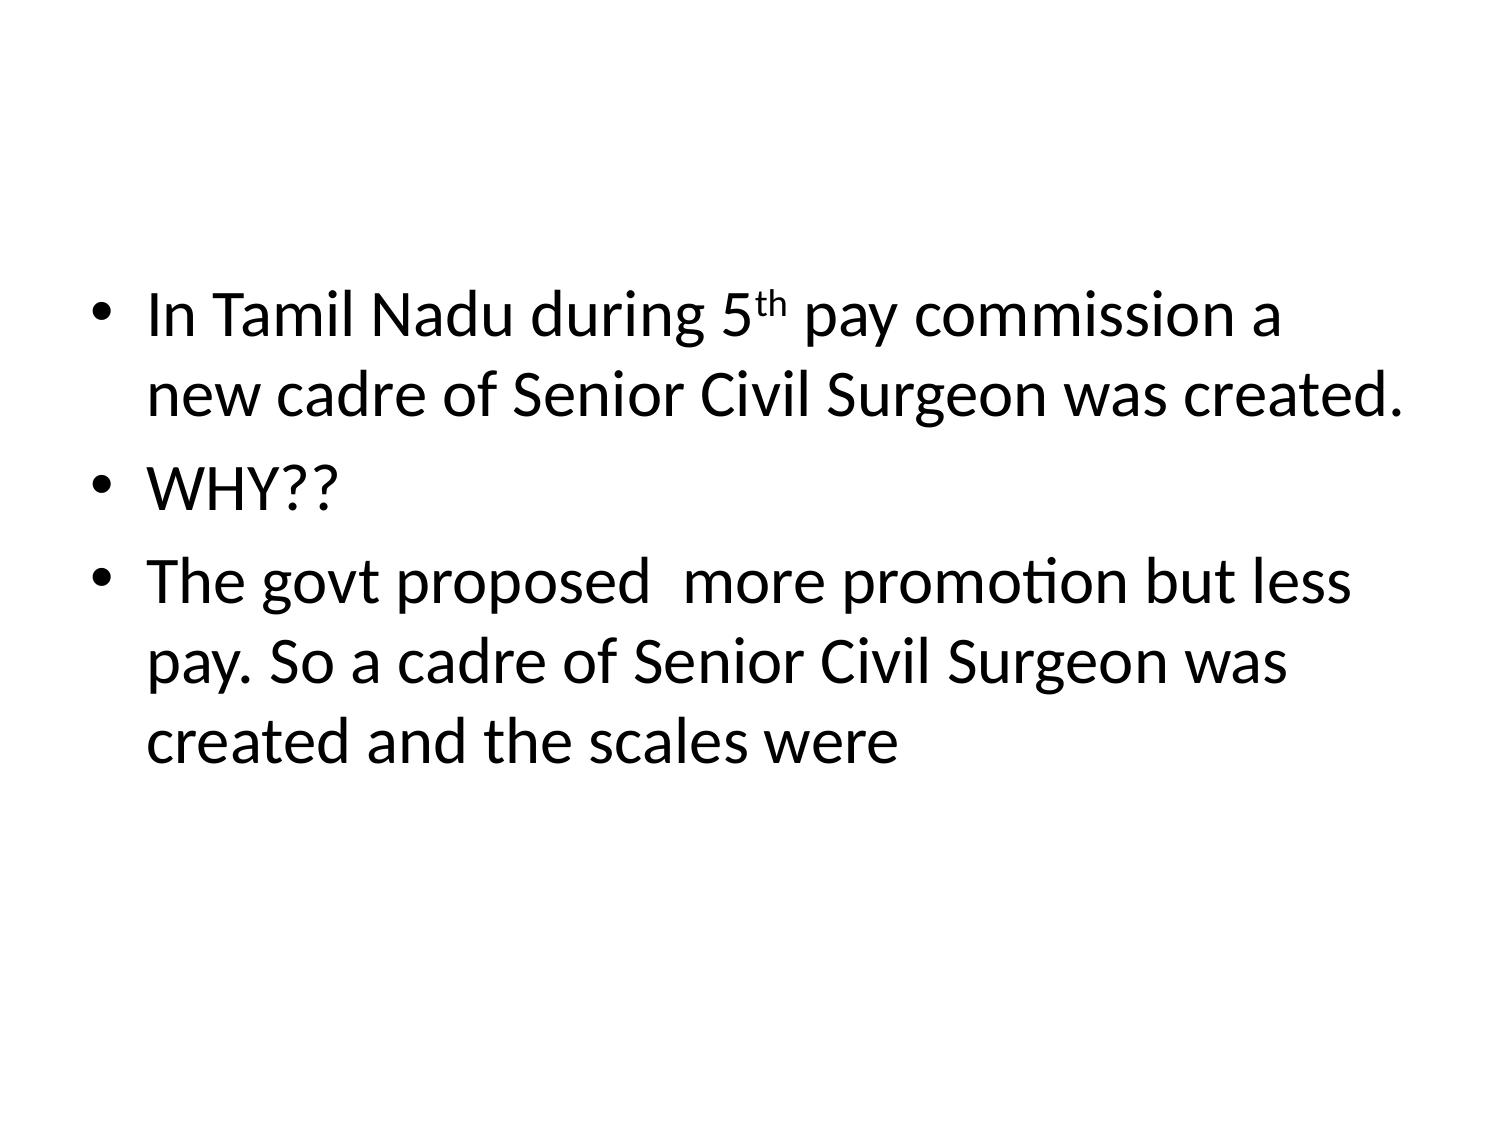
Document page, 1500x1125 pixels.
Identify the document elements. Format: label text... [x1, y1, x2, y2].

list In Tamil Nadu during 5th pay commission a new cadre of Senior Civil Surgeon was created. WHY?? The govt proposed more promotion but less pay. So a cadre of Senior Civil Surgeon was created and the scales were [75, 262, 1425, 1005]
